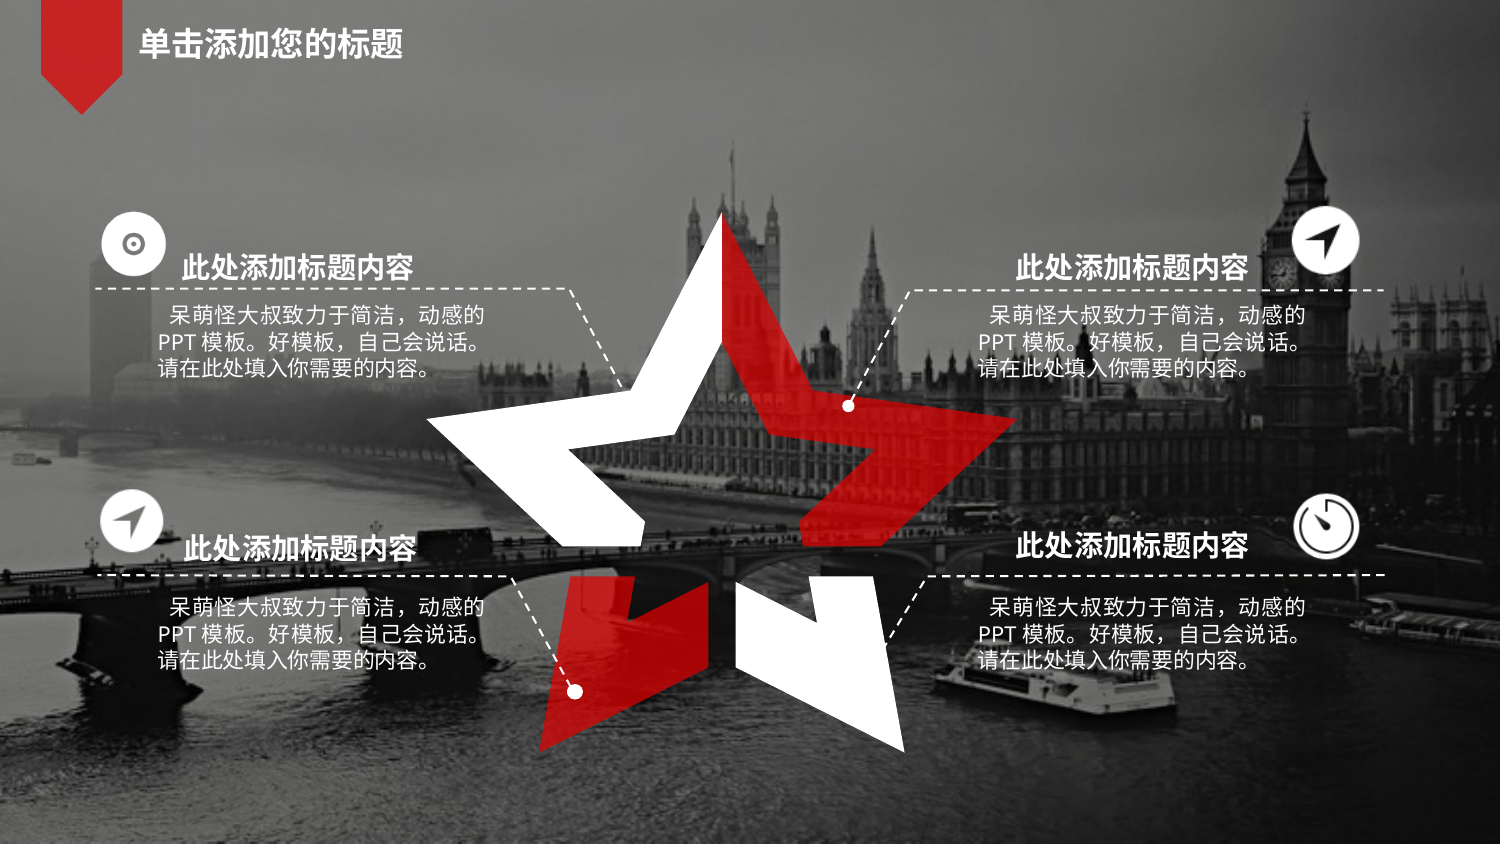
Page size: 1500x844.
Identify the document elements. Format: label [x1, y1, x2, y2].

text_box [95, 212, 1388, 753]
picture [0, 0, 1500, 844]
text_box [40, 0, 439, 116]
